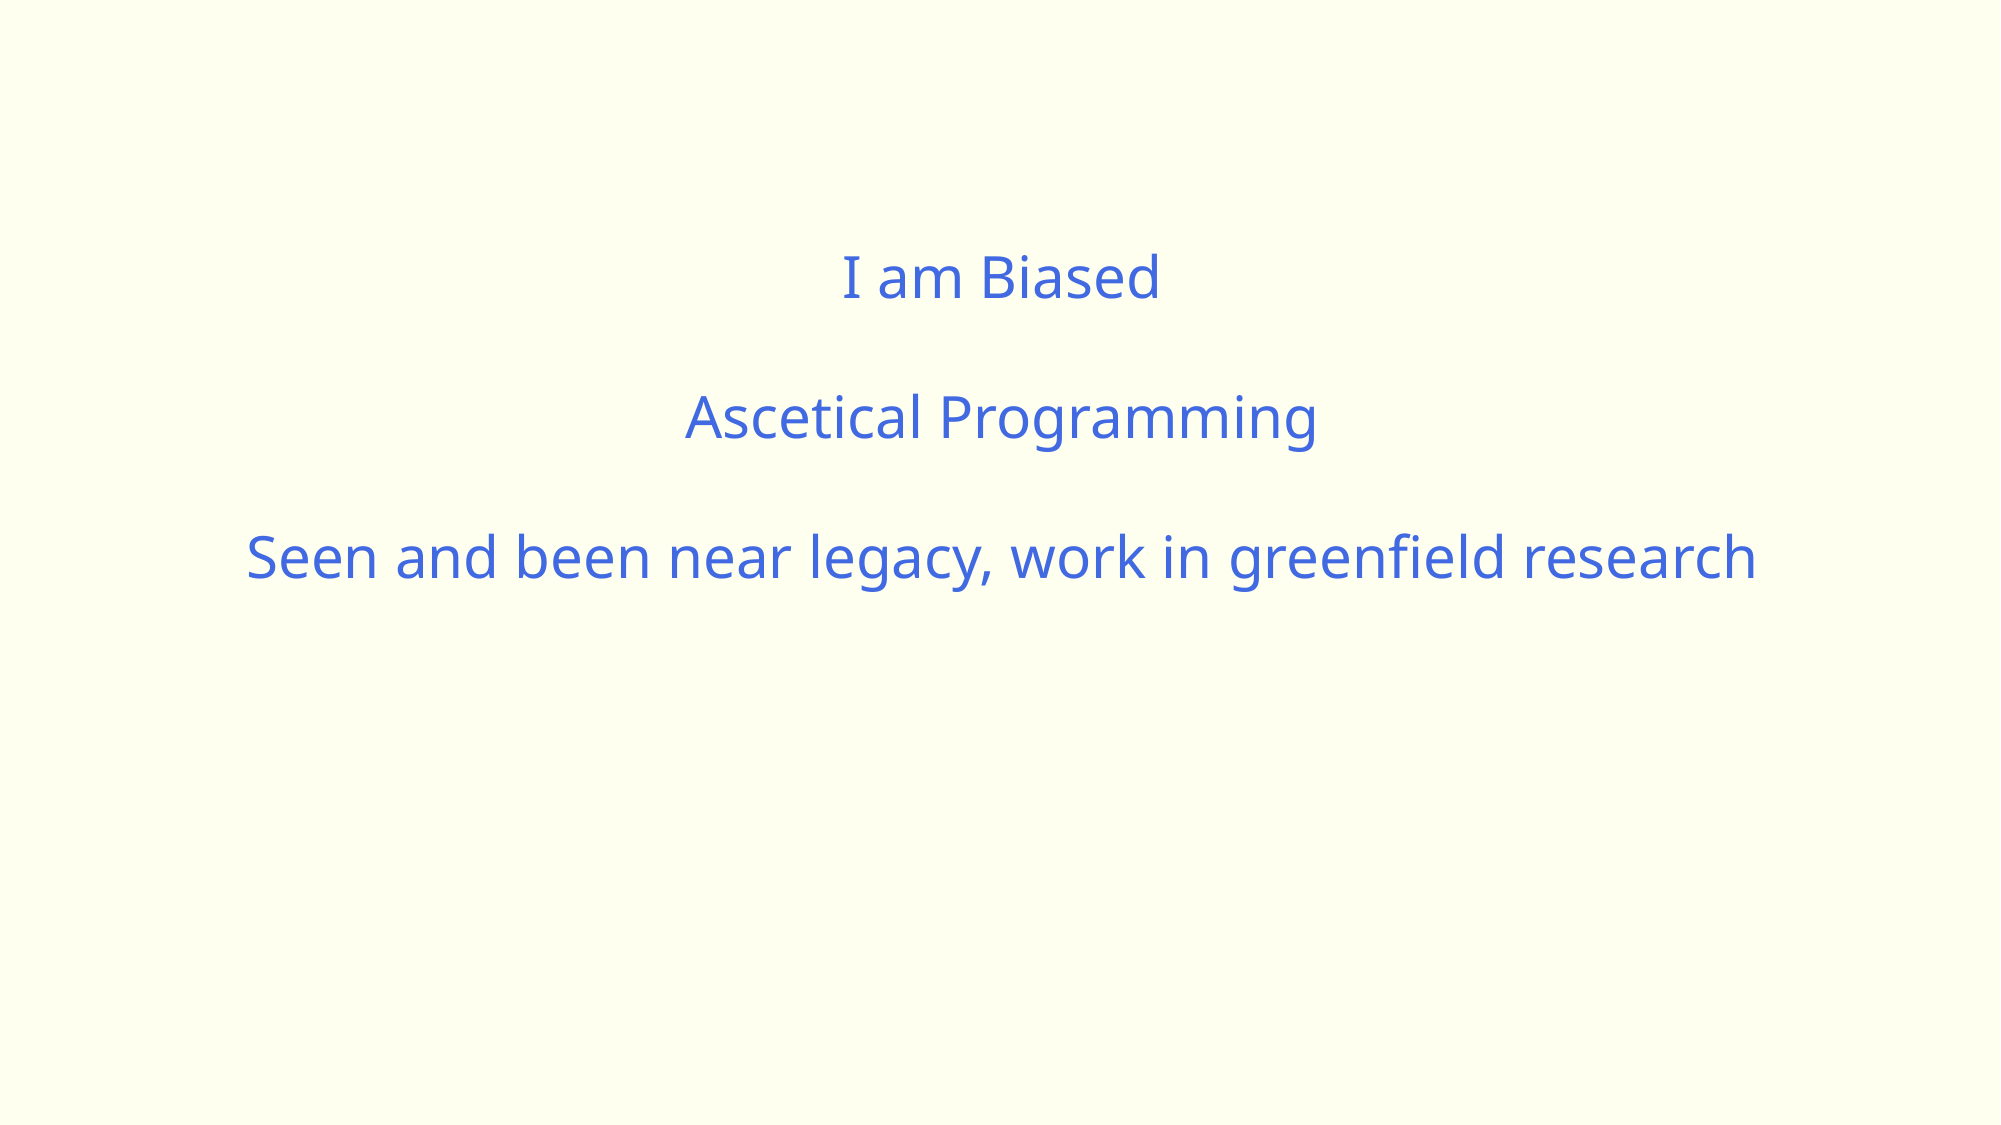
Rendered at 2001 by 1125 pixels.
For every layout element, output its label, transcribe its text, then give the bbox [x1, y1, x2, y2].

list I am Biased Ascetical Programming Seen and been near legacy, work in greenfield research [31, 29, 1974, 1020]
